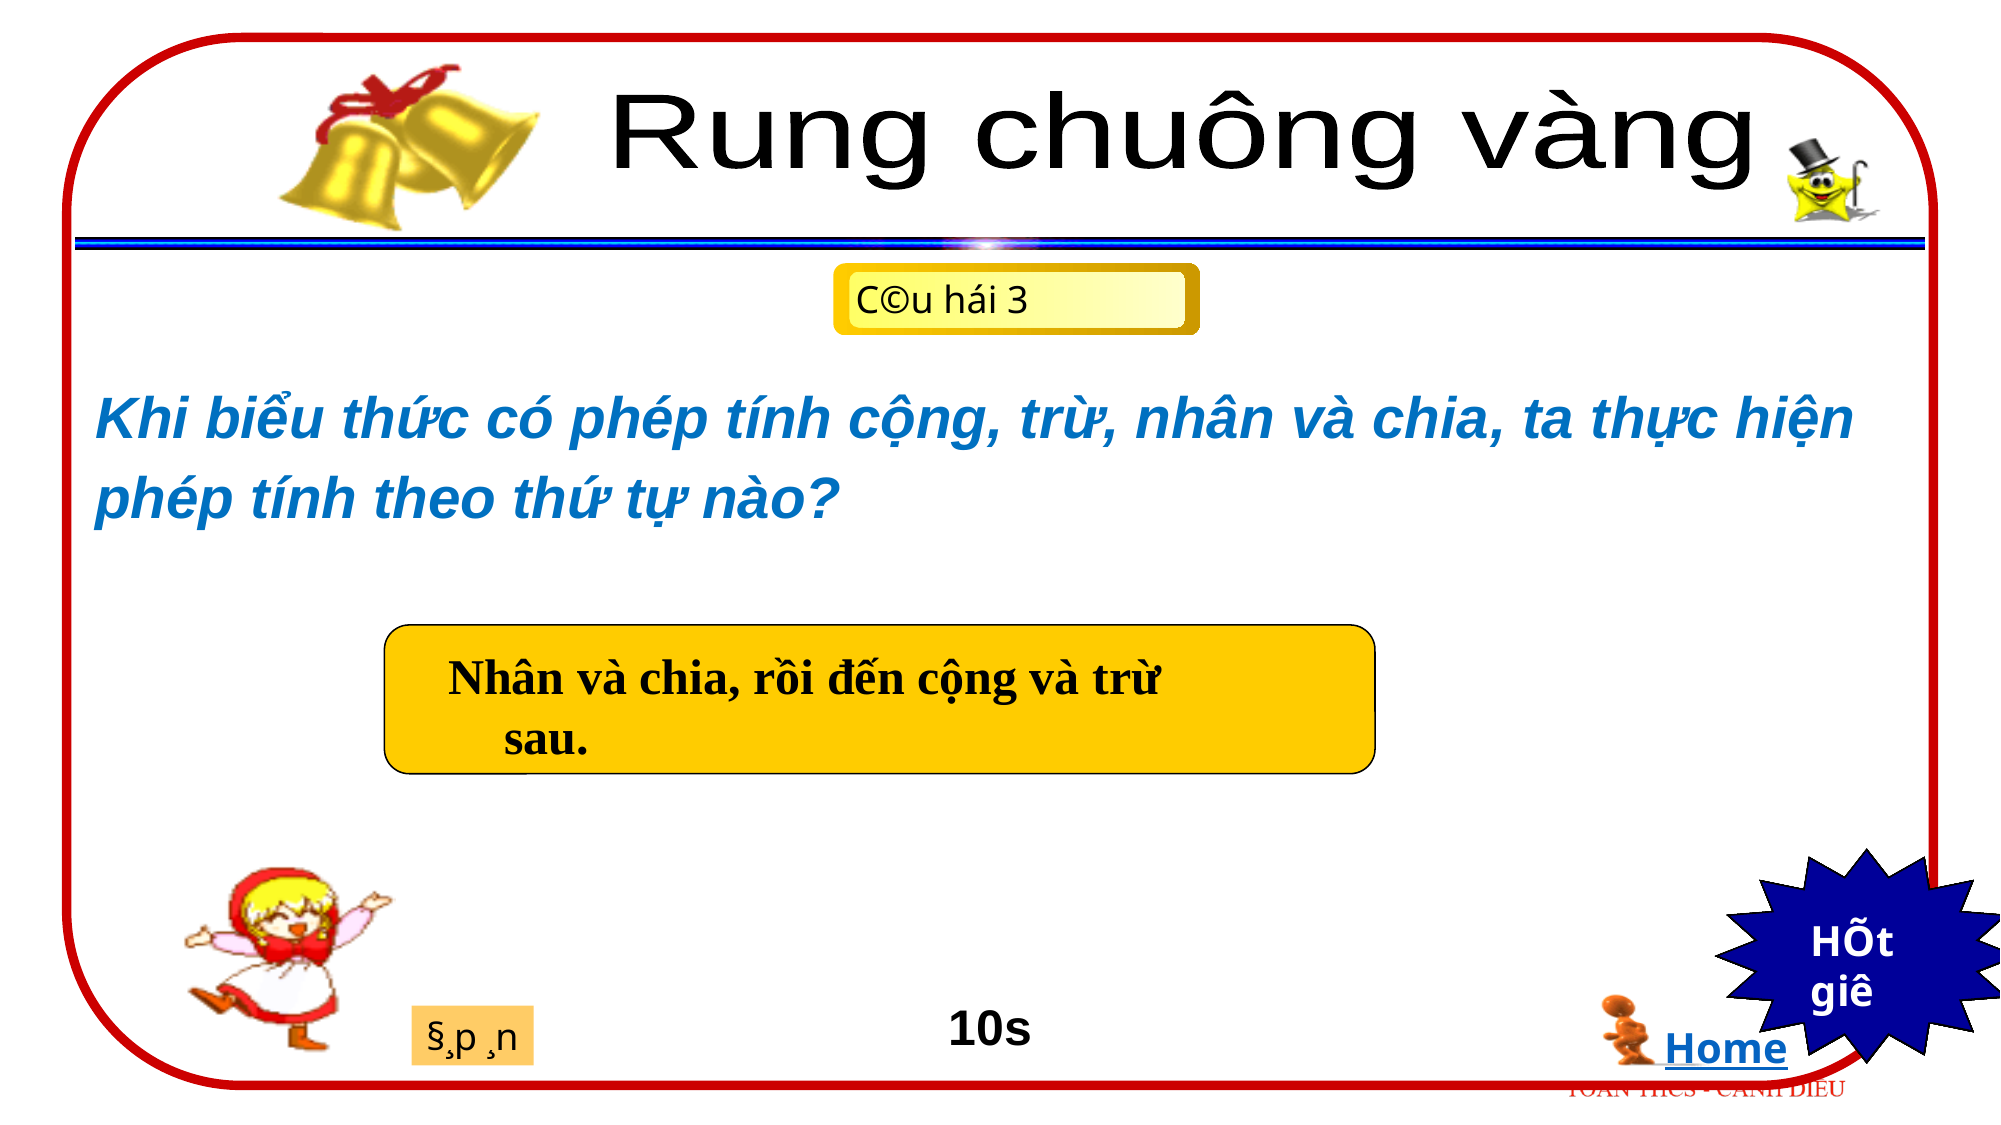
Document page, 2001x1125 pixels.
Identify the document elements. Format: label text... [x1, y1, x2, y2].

text_box Nhân và chia, rồi đến cộng và trừ sau. [433, 637, 1234, 773]
text_box 10s [934, 988, 1048, 1064]
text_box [1716, 849, 2000, 1063]
text_box §¸p ¸n [411, 1005, 534, 1066]
text_box [833, 263, 1201, 336]
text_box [1566, 987, 1823, 1080]
text_box [384, 624, 1376, 774]
picture [1543, 1063, 1887, 1125]
text_box Khi biểu thức có phép tính cộng, trừ, nhân và chia, ta thực hiện phép tính theo thứ tự nào? [80, 362, 1931, 538]
picture [1766, 137, 1884, 225]
text_box C©u hái 3 [840, 268, 1194, 329]
text_box [66, 37, 1934, 1086]
picture [74, 52, 1925, 263]
picture [183, 866, 396, 1055]
